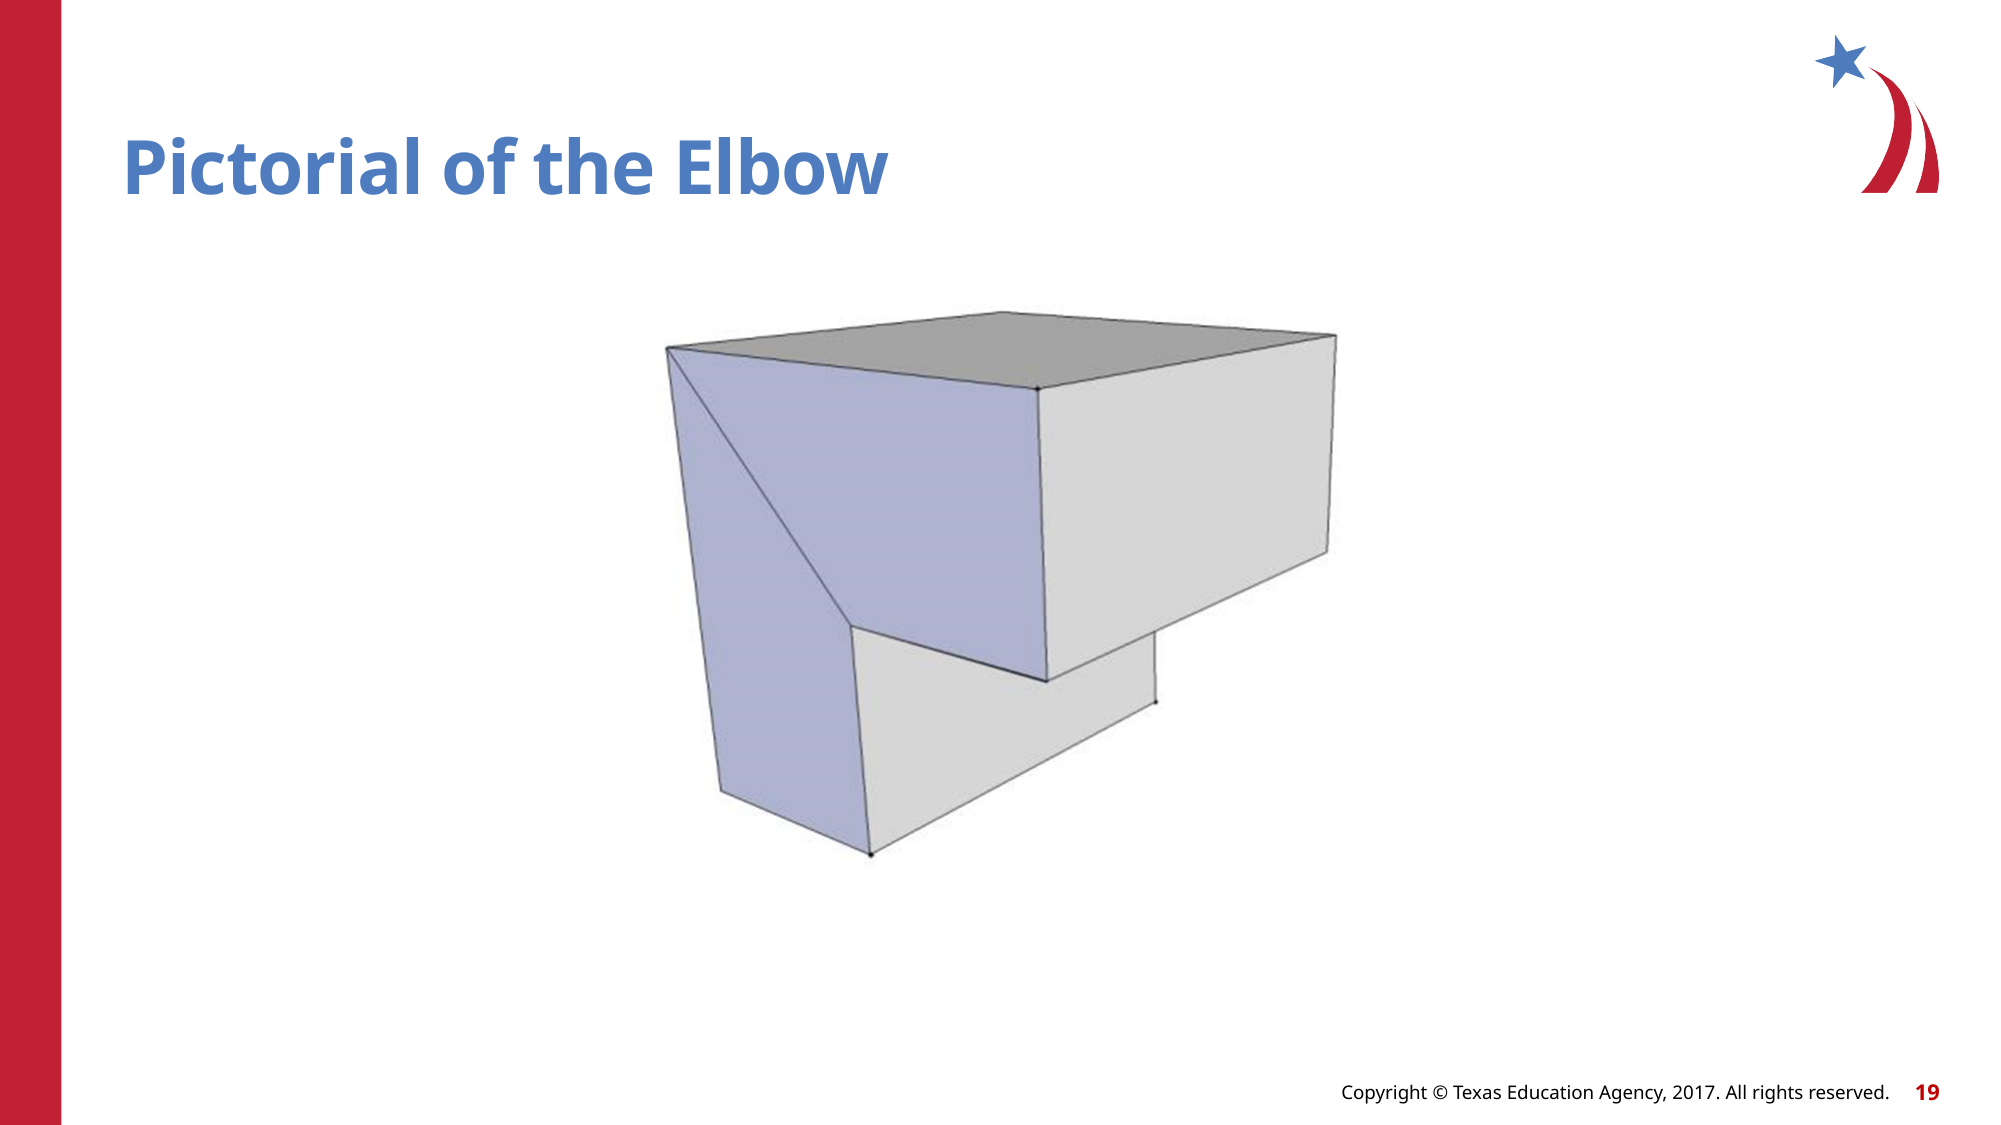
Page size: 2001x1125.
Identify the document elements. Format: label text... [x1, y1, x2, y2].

title Pictorial of the Elbow [121, 66, 1772, 211]
picture [1814, 34, 1939, 193]
picture [601, 266, 1376, 931]
